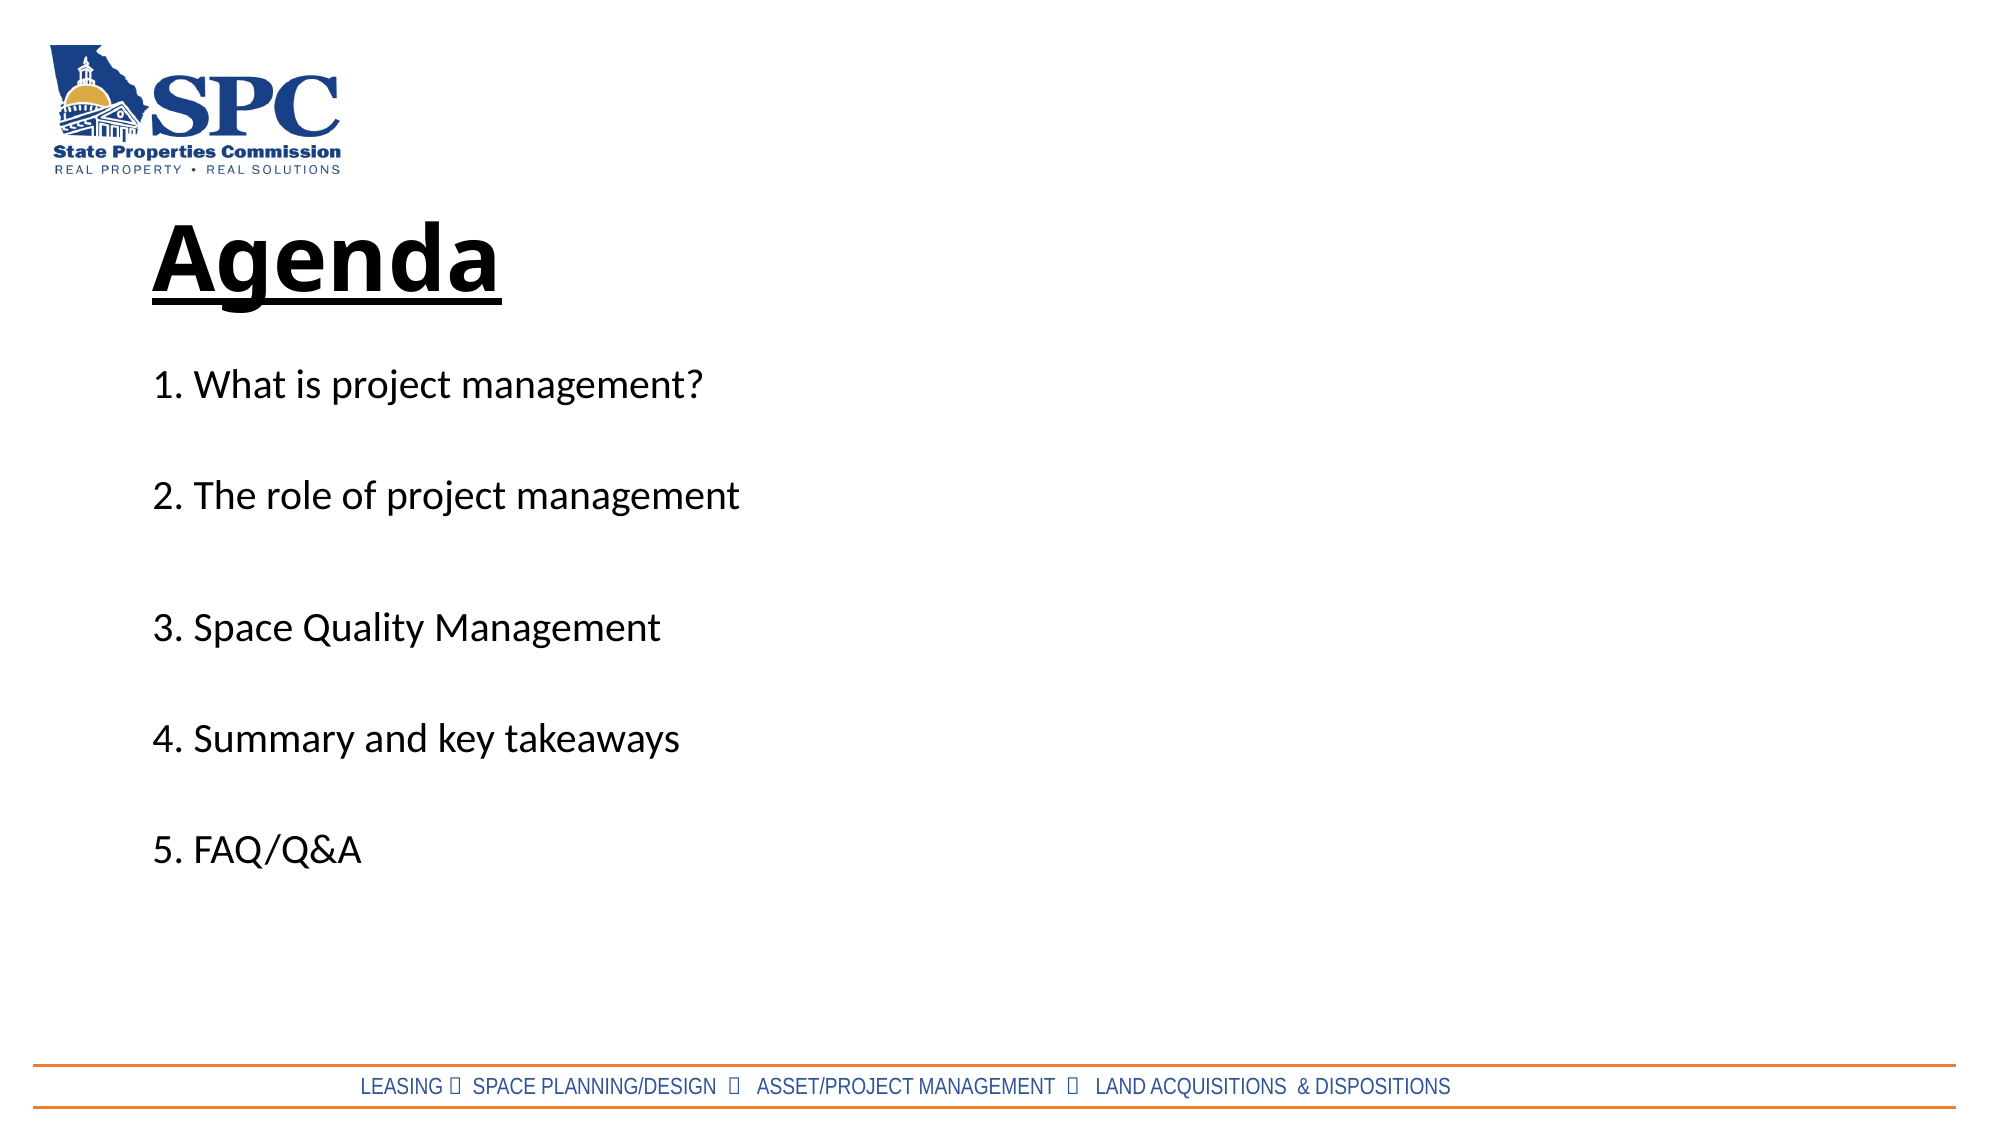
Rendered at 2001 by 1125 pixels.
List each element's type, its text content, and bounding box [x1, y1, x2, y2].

list 1. What is project management? 2. The role of project management 3. Space Quality Management 4. Summary and key takeaways 5. FAQ/Q&A [137, 299, 1863, 1014]
title Agenda [137, 193, 1863, 299]
picture [50, 45, 364, 174]
text_box LEASING  SPACE PLANNING/DESIGN  ASSET/PROJECT MANAGEMENT  LAND ACQUISITIONS & DISPOSITIONS [287, 1033, 2000, 1108]
